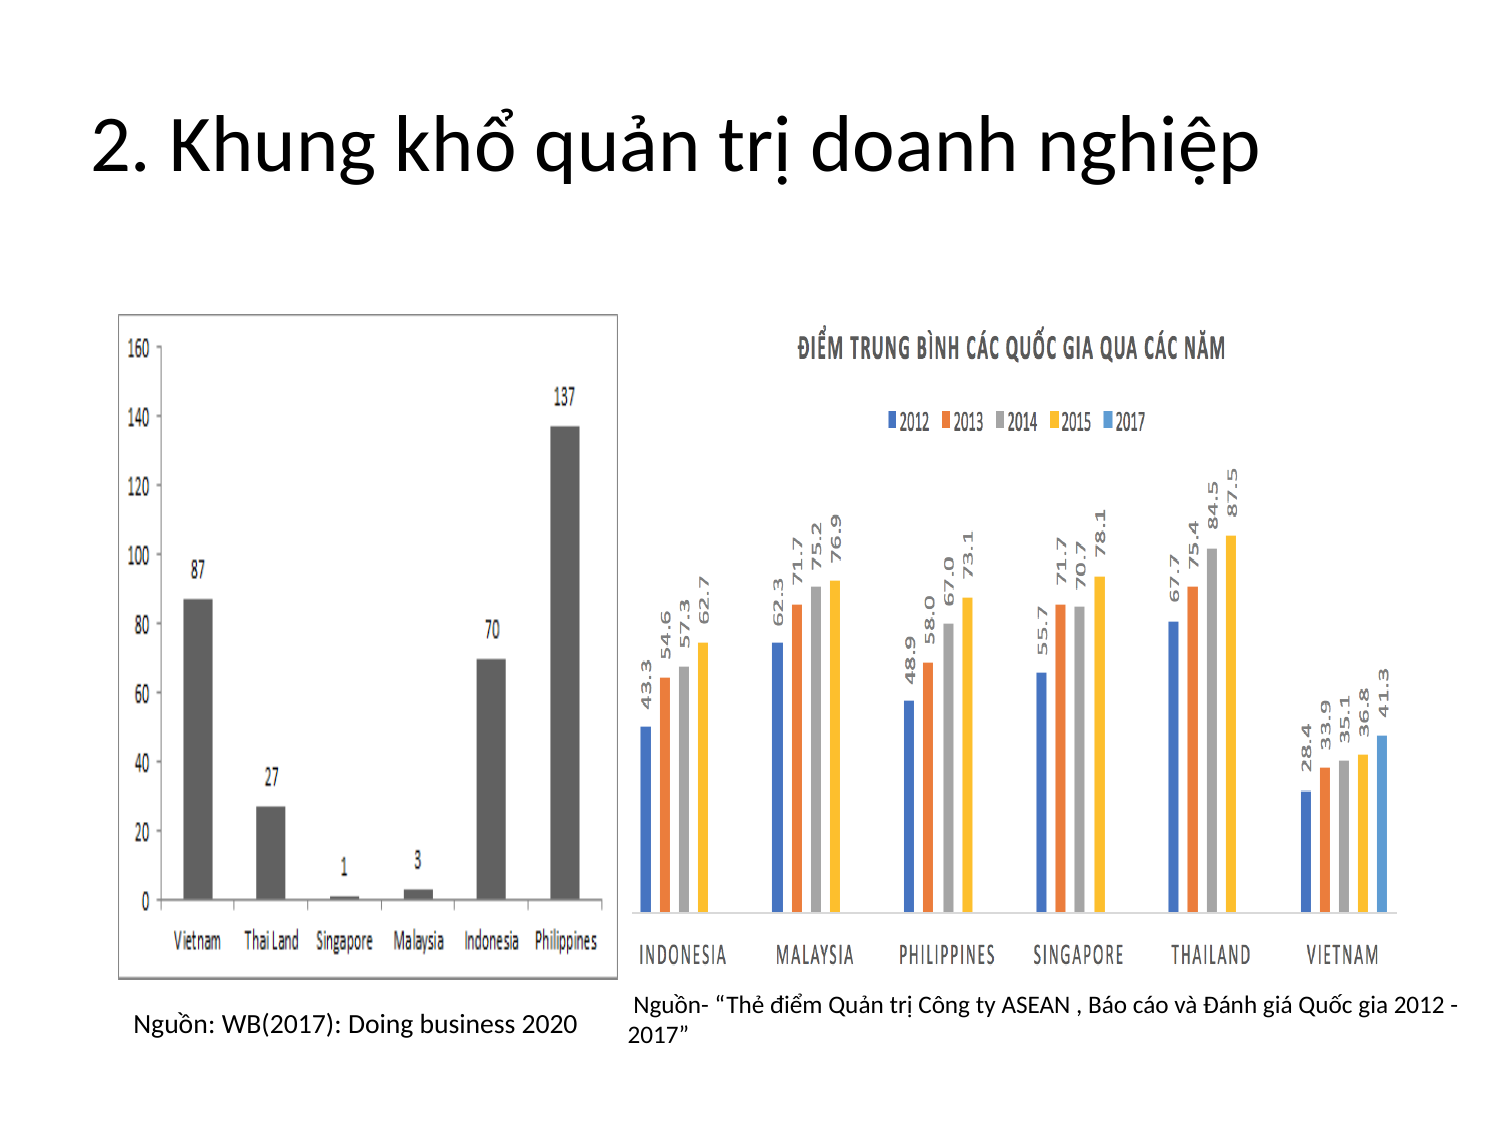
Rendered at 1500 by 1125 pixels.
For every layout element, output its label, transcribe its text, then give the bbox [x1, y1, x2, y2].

text_box Nguồn: WB(2017): Doing business 2020 [118, 1002, 618, 1073]
picture [632, 314, 1398, 980]
picture [118, 314, 618, 980]
text_box Nguồn- “Thẻ điểm Quản trị Công ty ASEAN , Báo cáo và Đánh giá Quốc gia 2012 - 2017” [627, 987, 1464, 1049]
title 2. Khung khổ quản trị doanh nghiệp [75, 45, 1425, 233]
